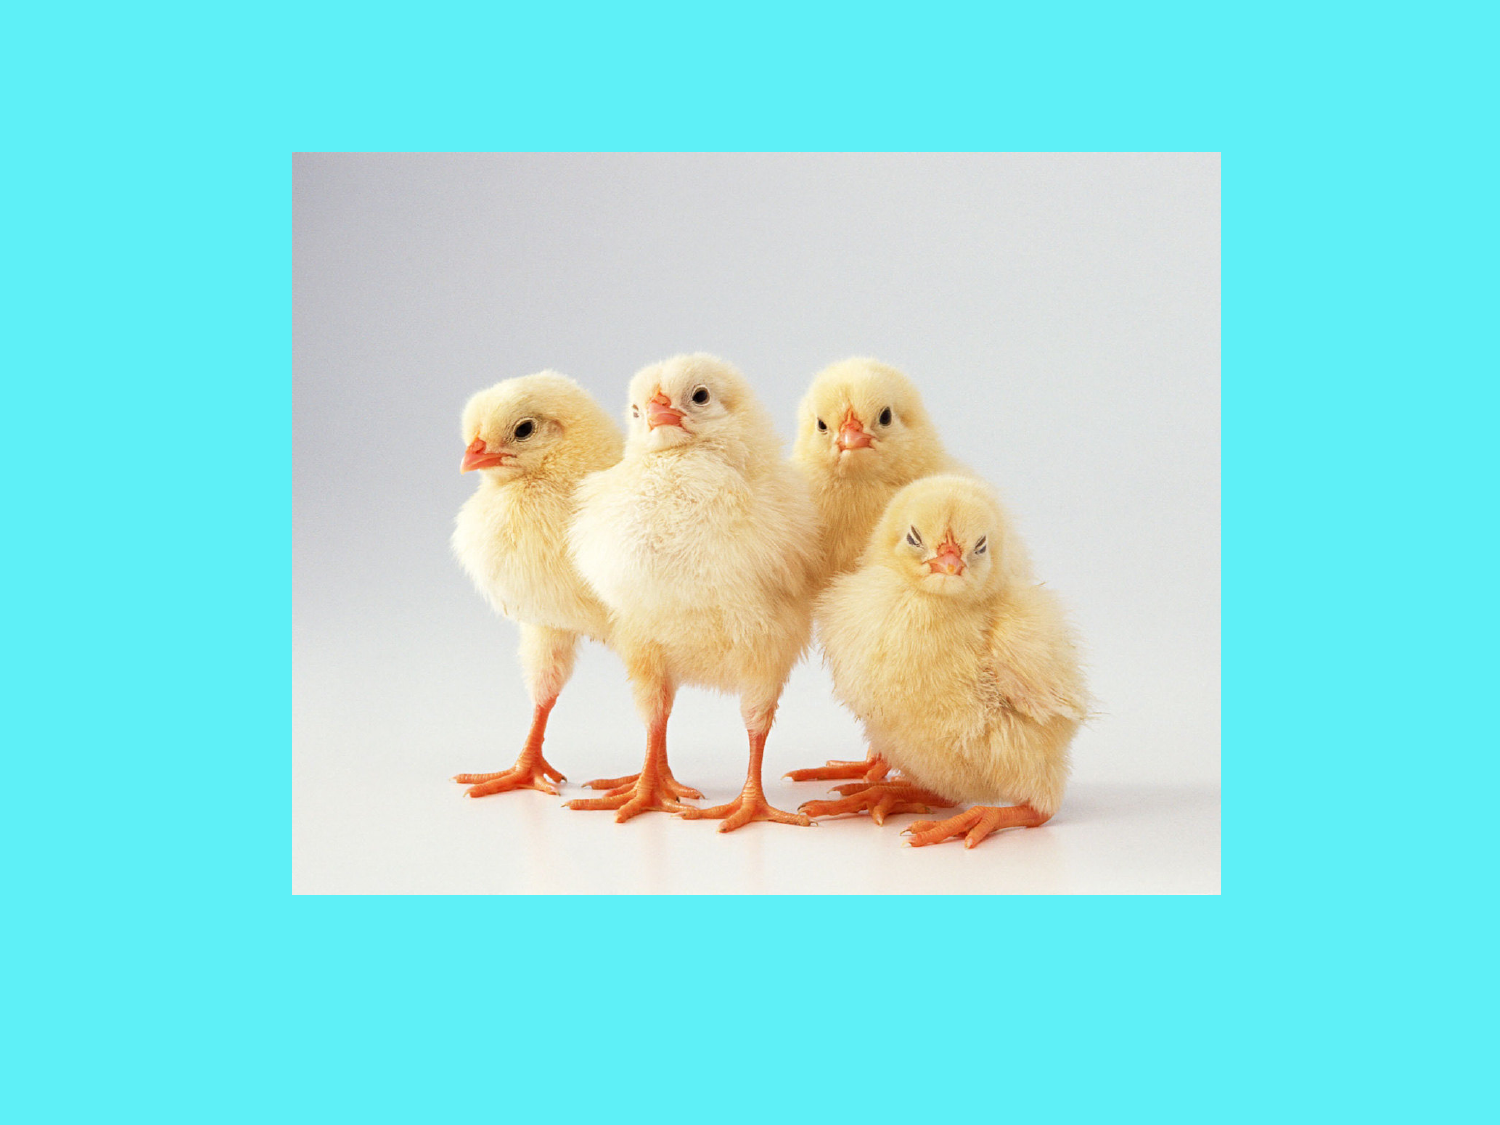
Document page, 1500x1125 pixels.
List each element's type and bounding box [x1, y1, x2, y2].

list [292, 152, 1222, 895]
